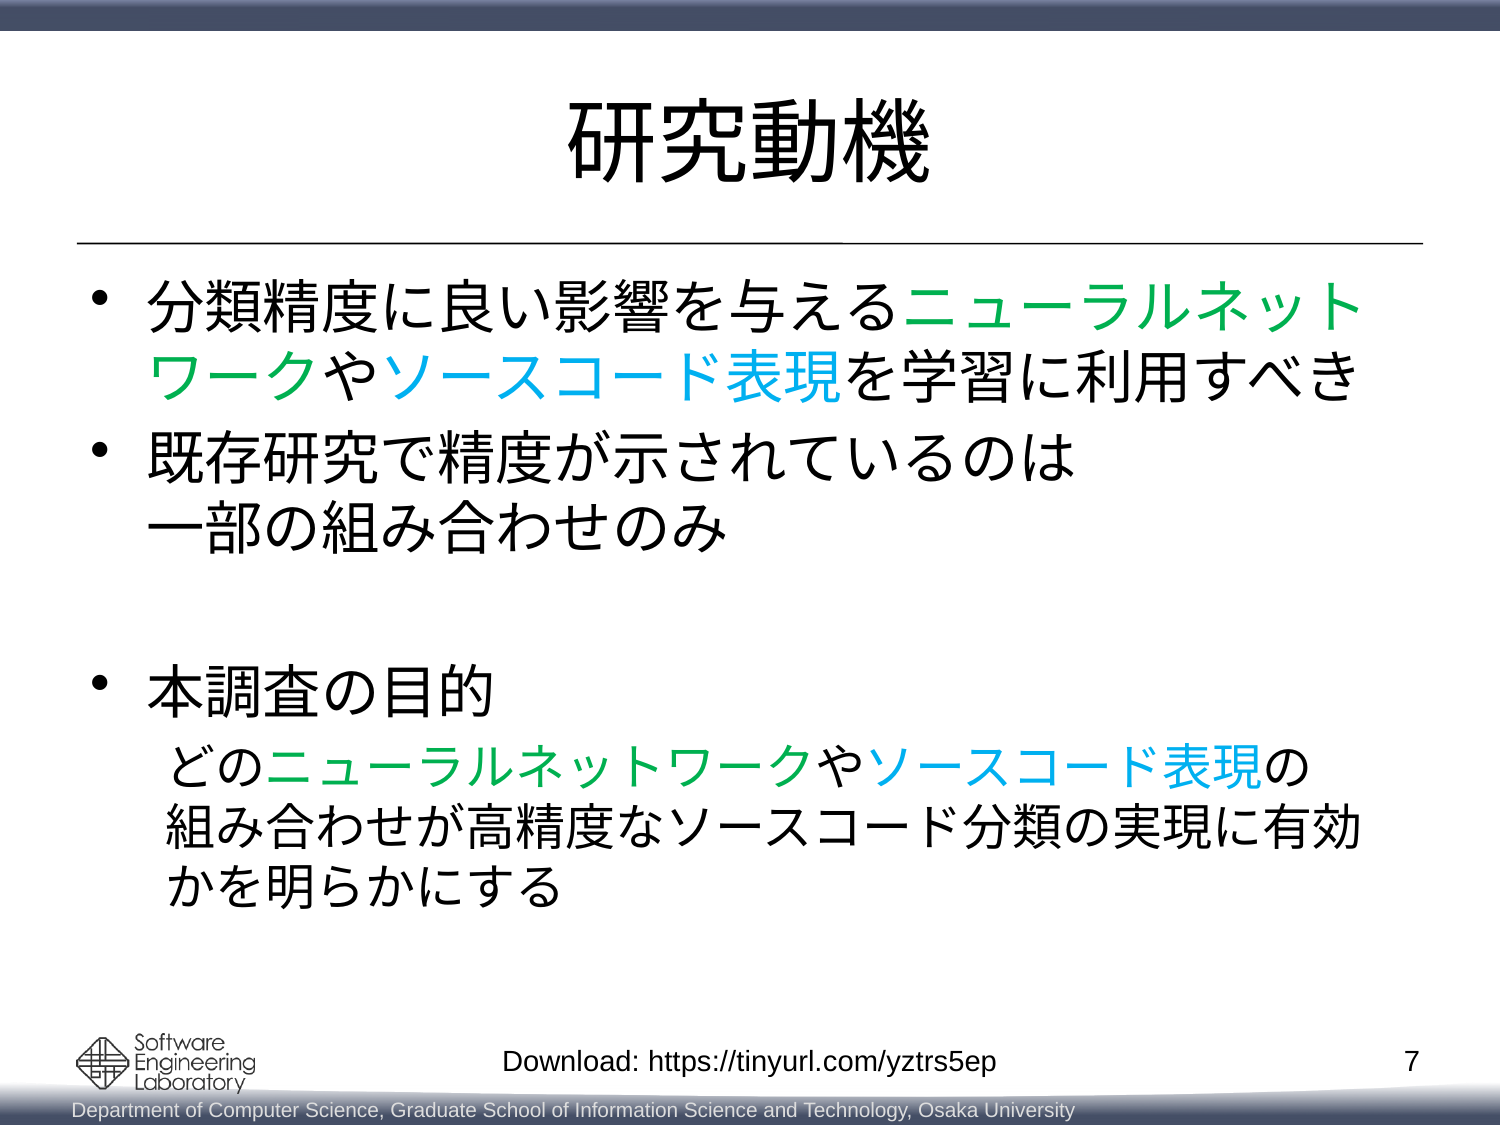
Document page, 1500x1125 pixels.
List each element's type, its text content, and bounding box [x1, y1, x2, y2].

slide_number 7 [1246, 1034, 1436, 1083]
picture [0, 0, 1500, 31]
picture [0, 1033, 1500, 1125]
list 分類精度に良い影響を与えるニューラルネット ワークやソースコード表現を学習に利用すべき 既存研究で精度が示されているのは 一部の組み合わせのみ 本調査の目的 どのニューラルネットワークやソースコード表現の 組み合わせが高精度なソースコード分類の実現に有効かを明らかにする [74, 262, 1426, 1006]
title 研究動機 [74, 44, 1424, 233]
footer Download: https://tinyurl.com/yztrs5ep [271, 1034, 1229, 1095]
